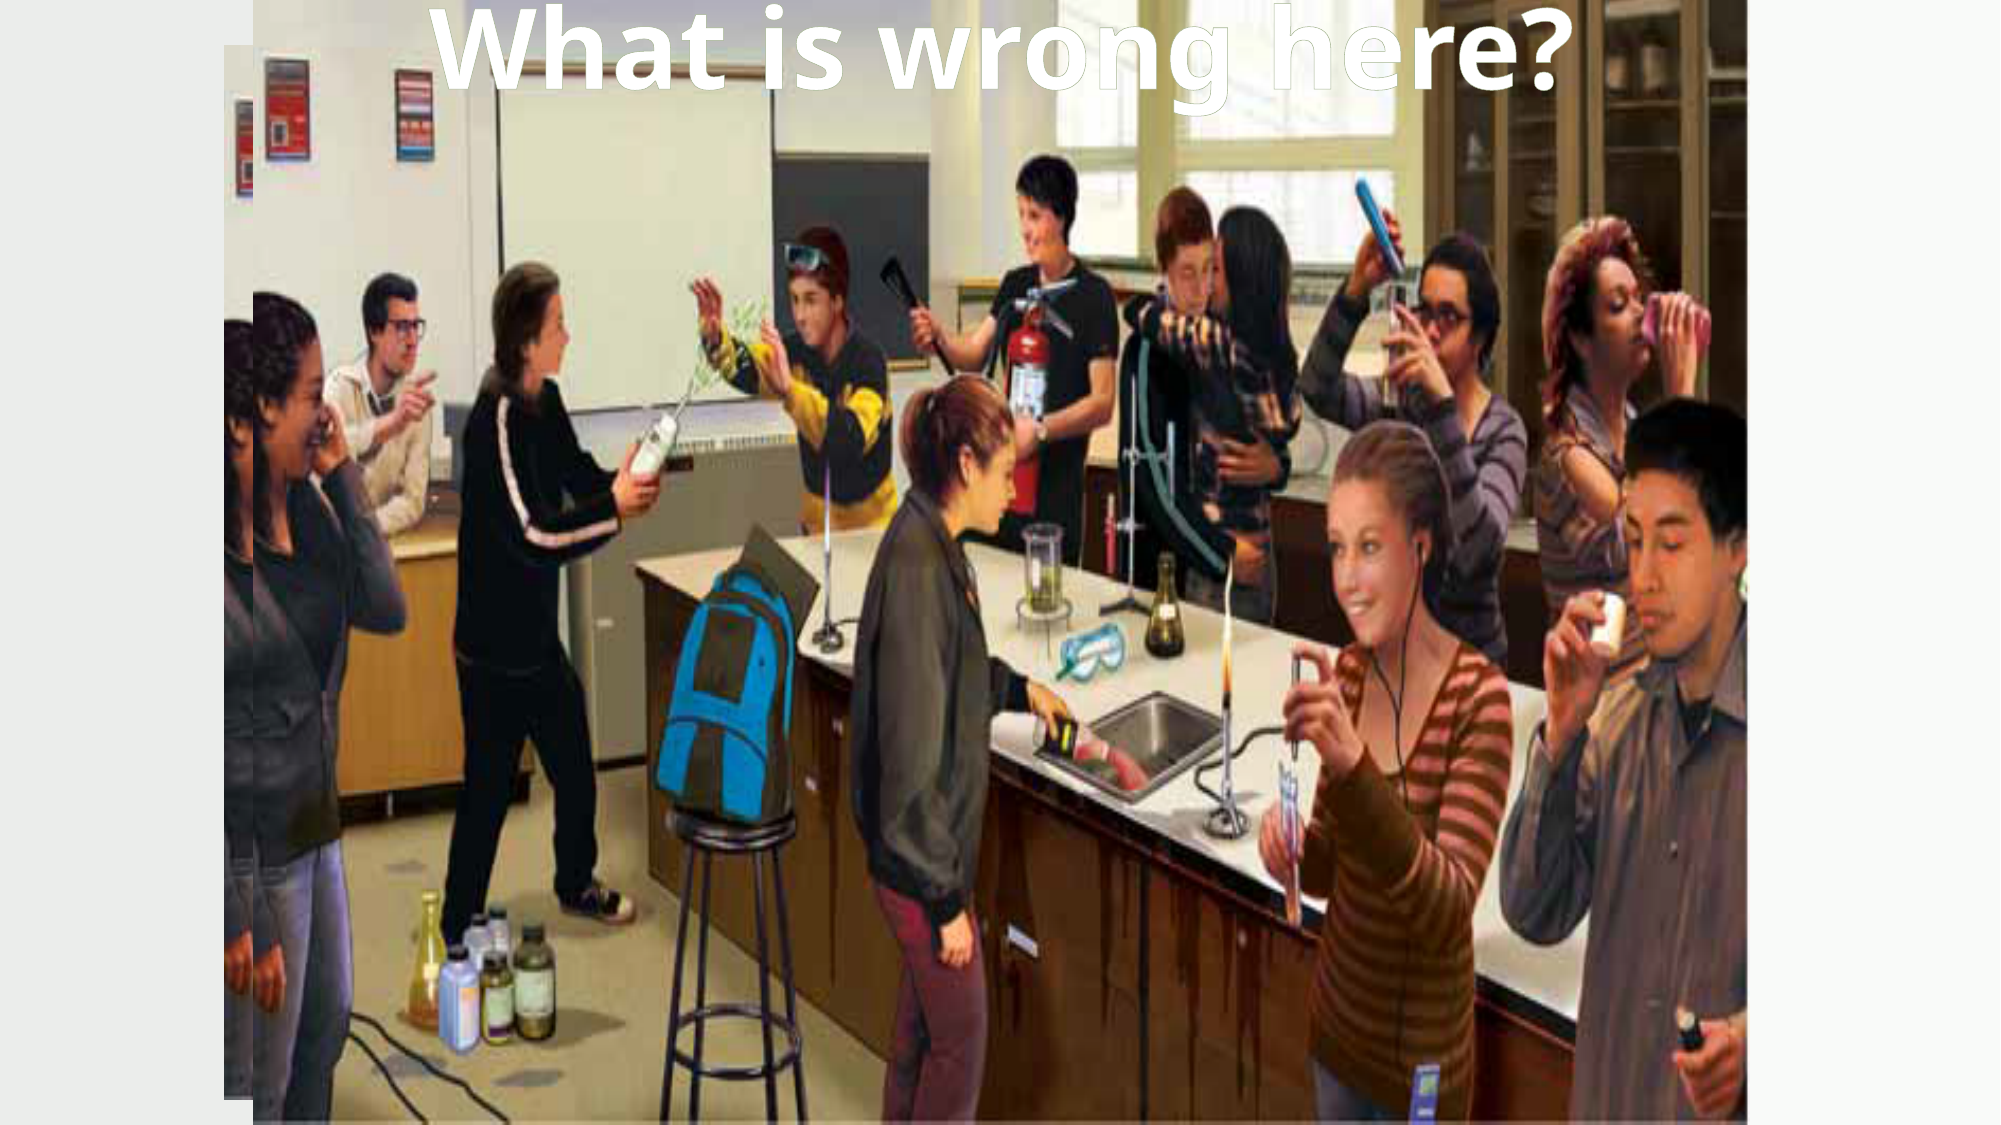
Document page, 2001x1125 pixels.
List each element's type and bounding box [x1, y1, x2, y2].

picture [223, 0, 1751, 1125]
